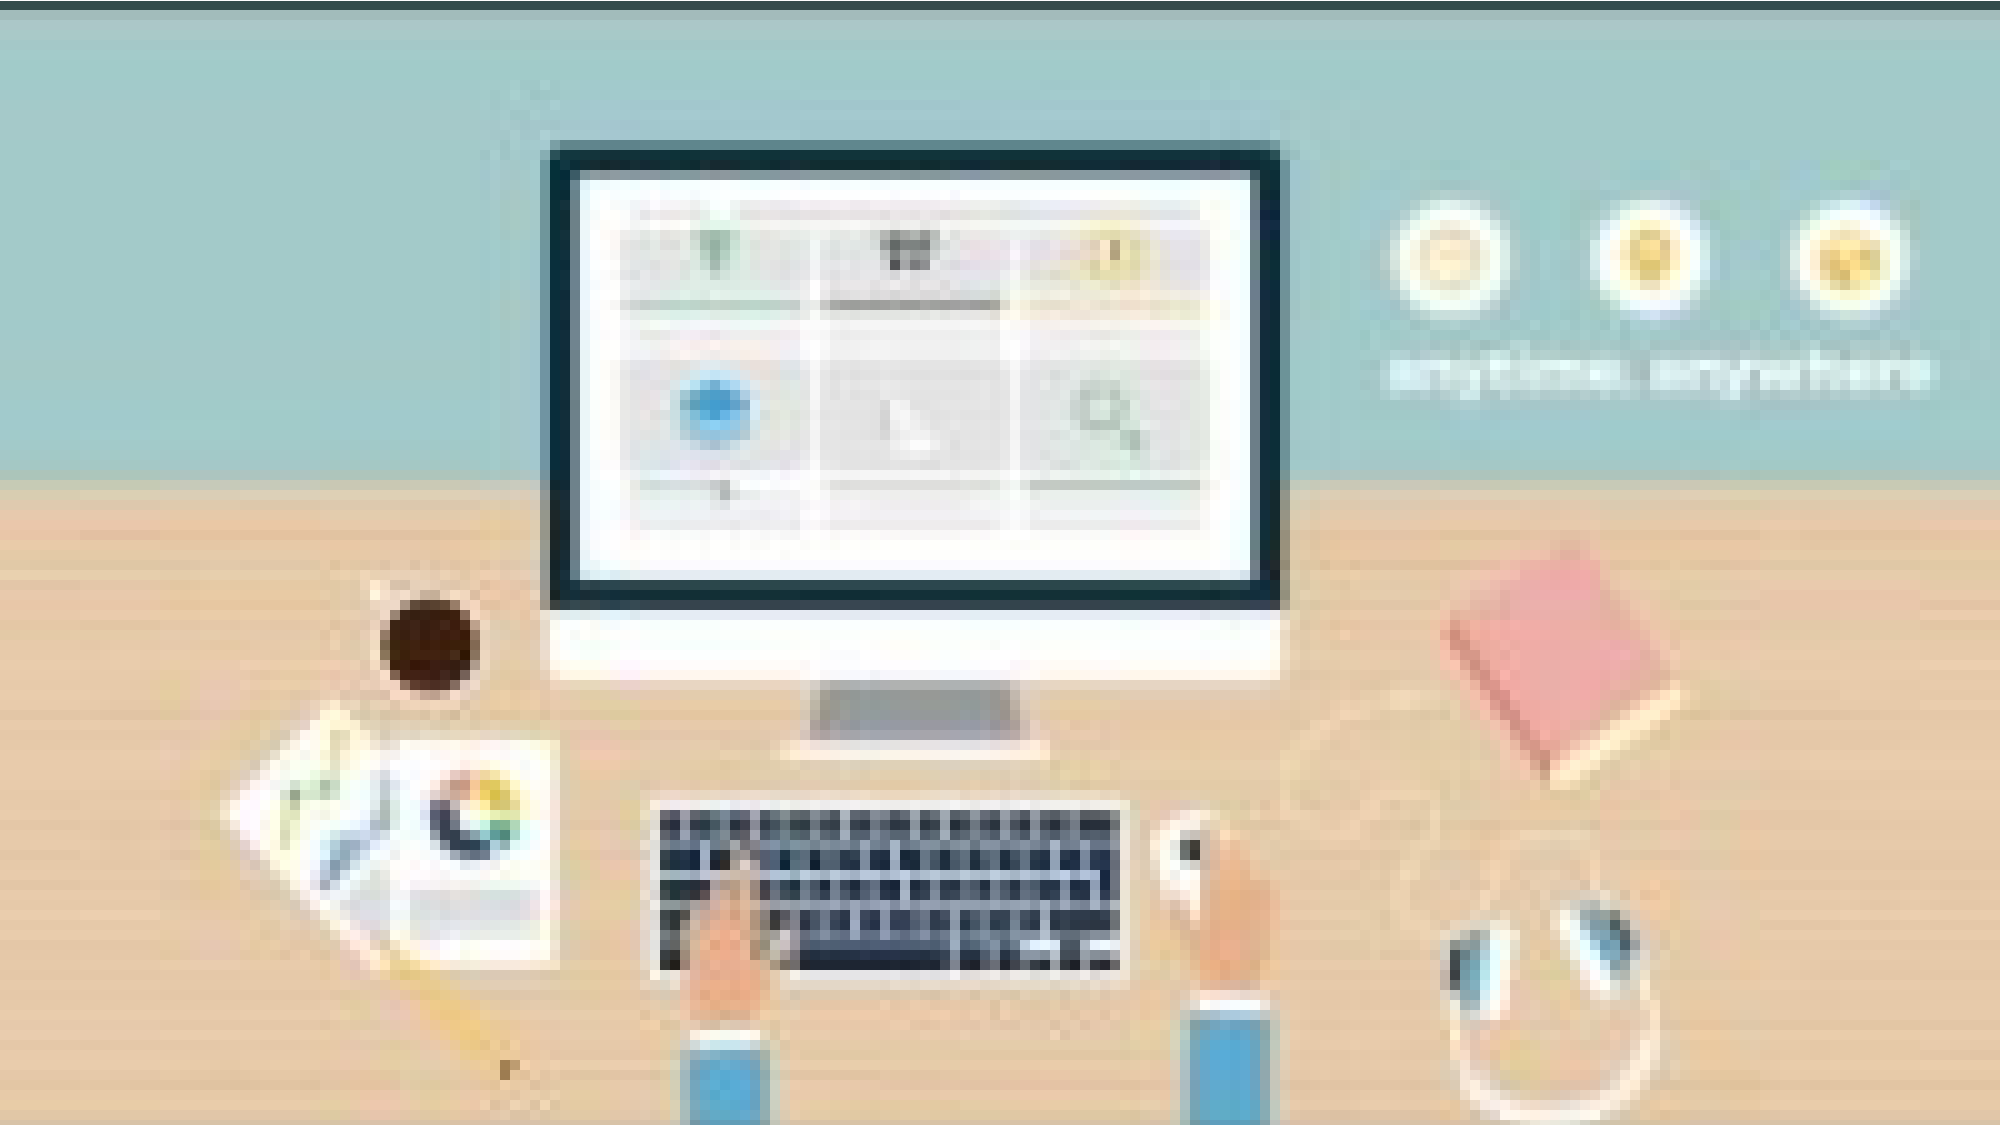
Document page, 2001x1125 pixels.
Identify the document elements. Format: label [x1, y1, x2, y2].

text_box [0, 0, 2000, 1125]
